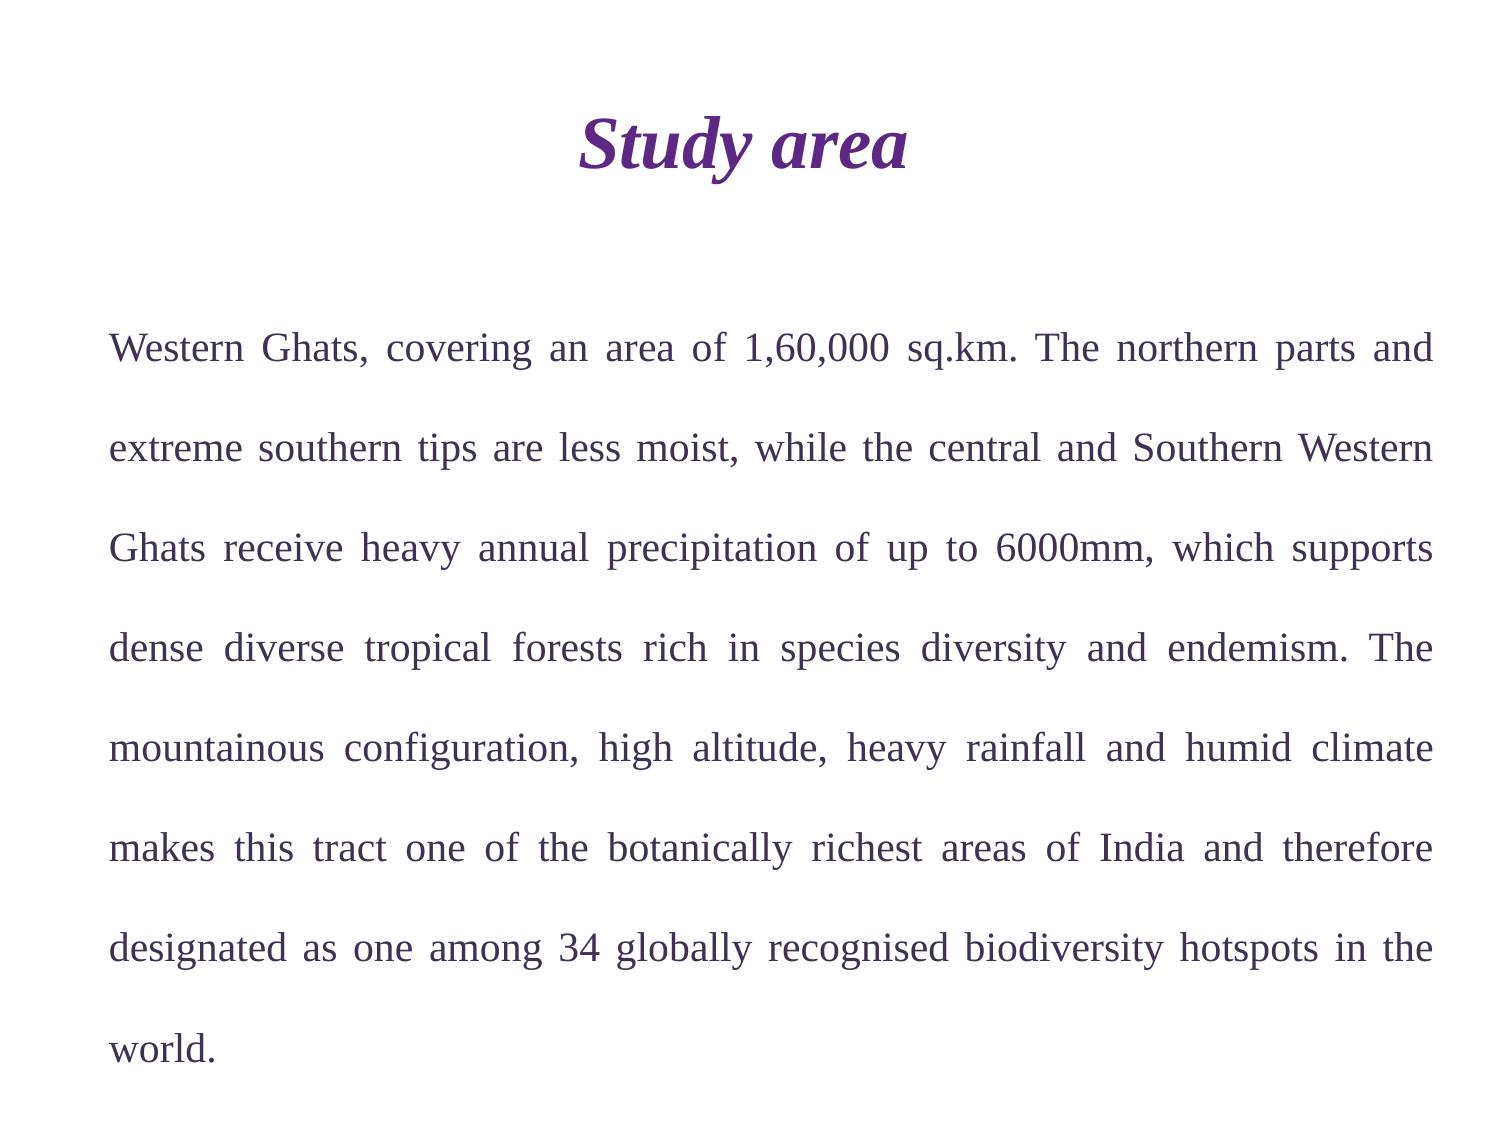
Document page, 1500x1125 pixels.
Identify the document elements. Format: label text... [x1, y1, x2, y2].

list Western Ghats, covering an area of 1,60,000 sq.km. The northern parts and extreme southern tips are less moist, while the central and Southern Western Ghats receive heavy annual precipitation of up to 6000mm, which supports dense diverse tropical forests rich in species diversity and endemism. The mountainous configuration, high altitude, heavy rainfall and humid climate makes this tract one of the botanically richest areas of India and therefore designated as one among 34 globally recognised biodiversity hotspots in the world. [37, 262, 1451, 1076]
title Study area [24, 44, 1463, 233]
